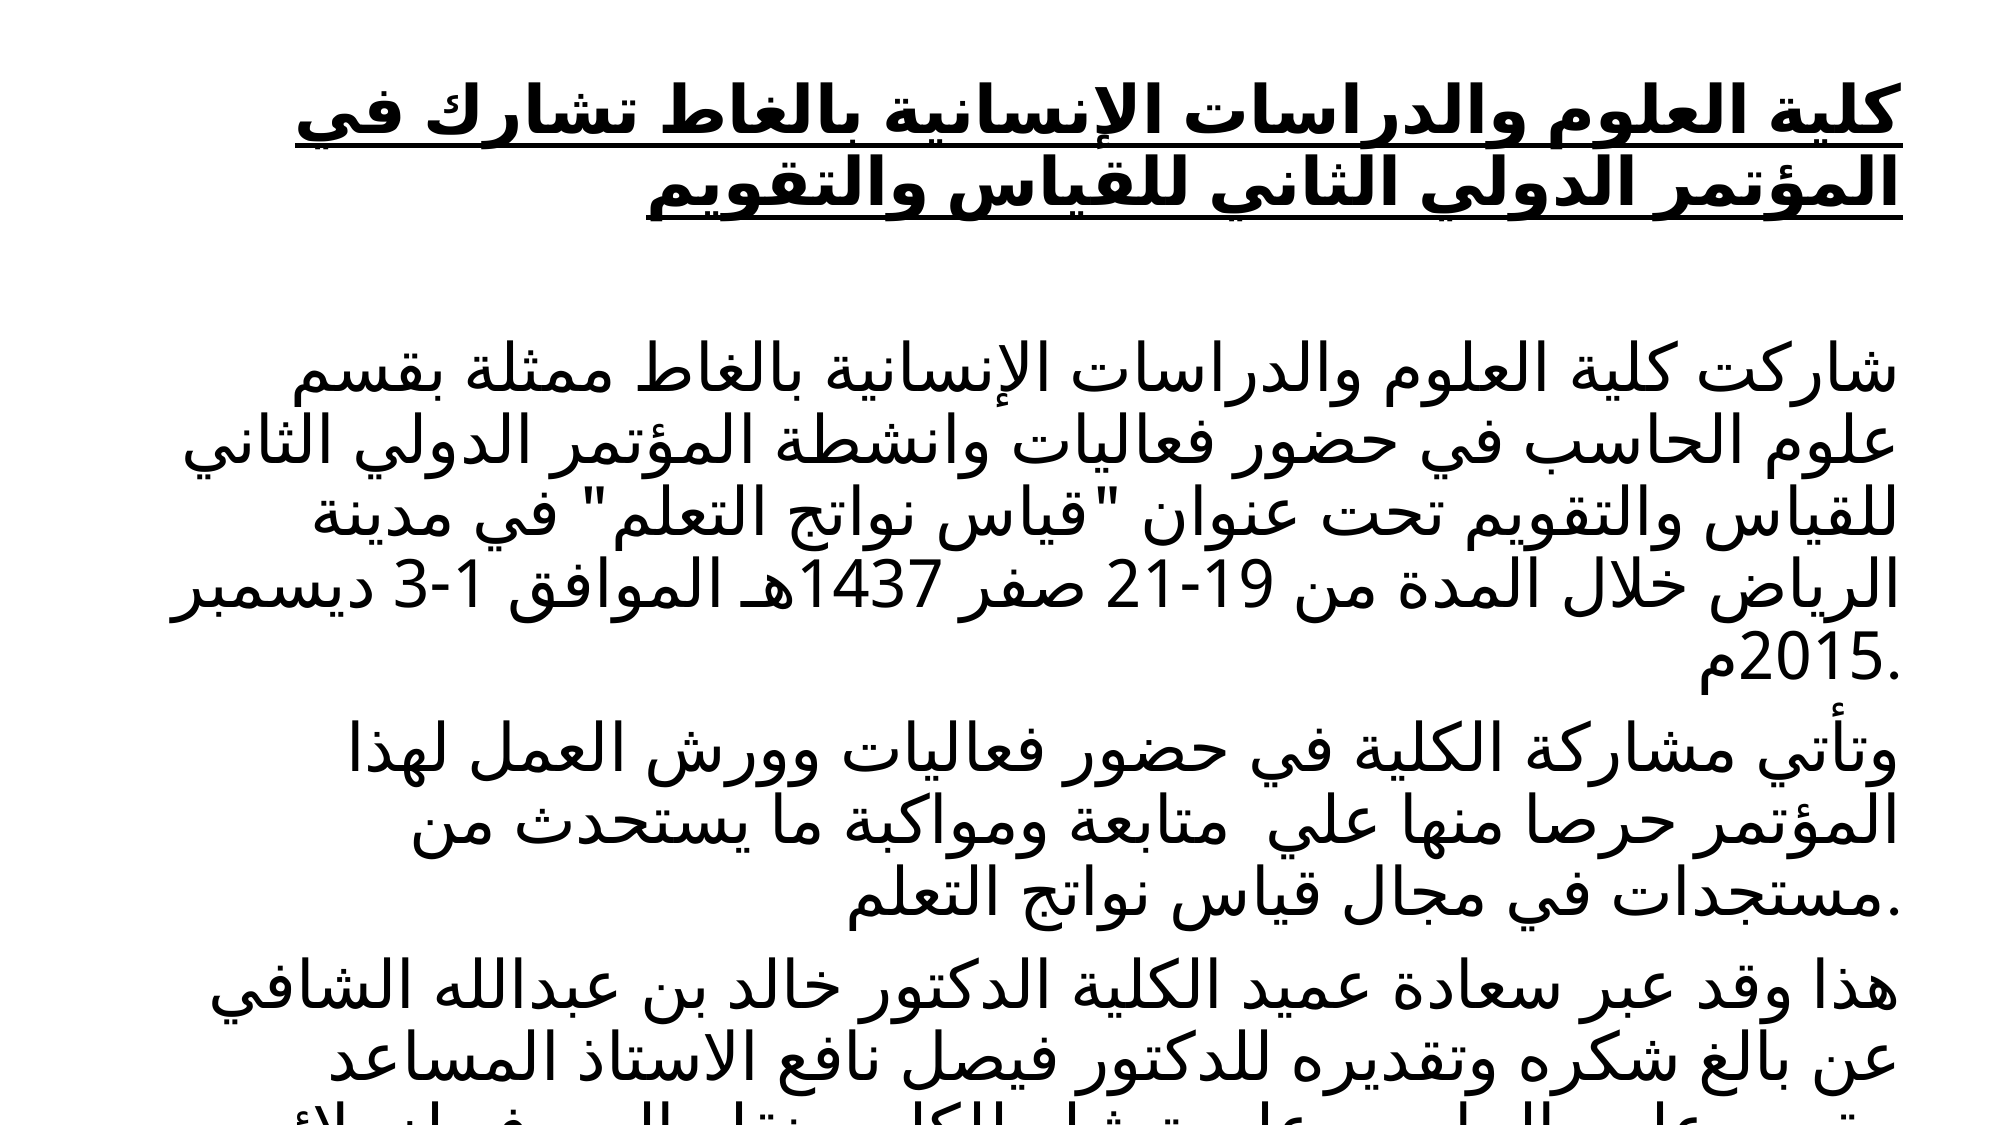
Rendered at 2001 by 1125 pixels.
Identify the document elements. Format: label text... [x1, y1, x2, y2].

list كلية العلوم والدراسات الإنسانية بالغاط تشارك في المؤتمر الدولي الثاني للقياس والتقويم شاركت كلية العلوم والدراسات الإنسانية بالغاط ممثلة بقسم علوم الحاسب في حضور فعاليات وانشطة المؤتمر الدولي الثاني للقياس والتقويم تحت عنوان "قياس نواتج التعلم" في مدينة الرياض خلال المدة من 19-21 صفر 1437هـ الموافق 1-3 ديسمبر 2015م. وتأتي مشاركة الكلية في حضور فعاليات وورش العمل لهذا المؤتمر حرصا منها علي متابعة ومواكبة ما يستحدث من مستجدات في مجال قياس نواتج التعلم. هذا وقد عبر سعادة عميد الكلية الدكتور خالد بن عبدالله الشافي عن بالغ شكره وتقديره للدكتور فيصل نافع الاستاذ المساعد بقسم علوم الحاسب على تمثيله للكليه ونقله المعرفه لزملائه. [145, 68, 1918, 1050]
